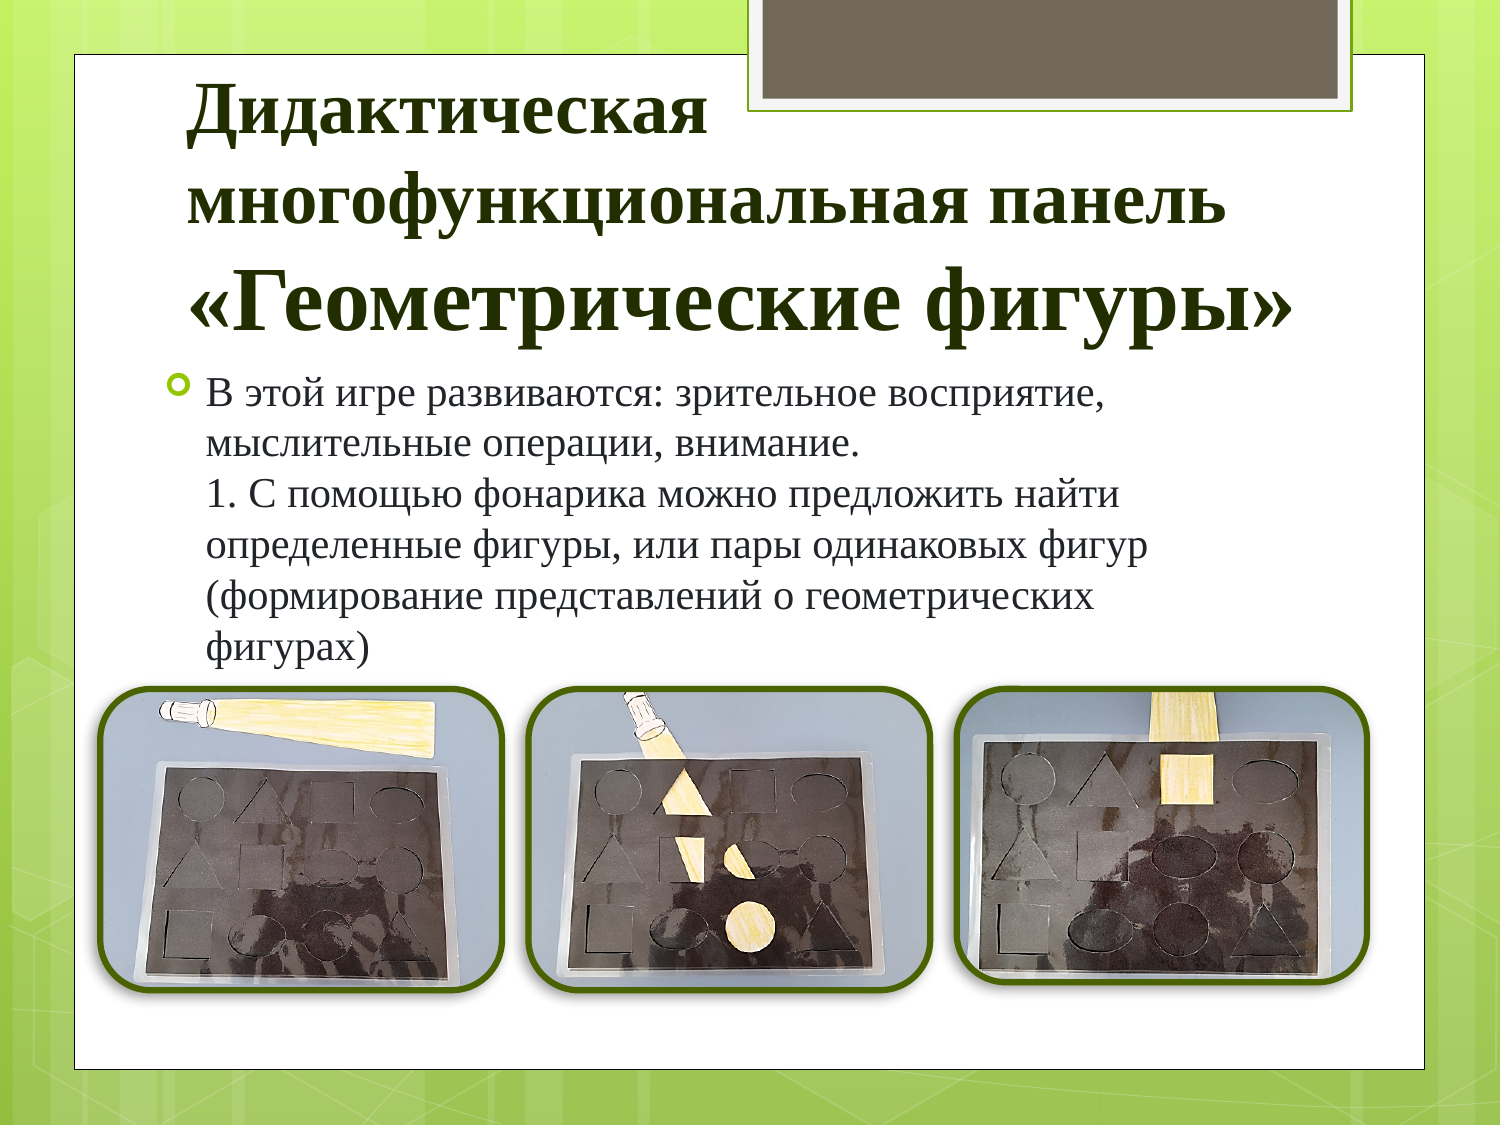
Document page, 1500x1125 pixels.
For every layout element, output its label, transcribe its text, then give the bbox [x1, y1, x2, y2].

list В этой игре развиваются: зрительное восприятие, мыслительные операции, внимание. 1. С помощью фонарика можно предложить найти определенные фигуры, или пары одинаковых фигур (формирование представлений о геометрических фигурах) [139, 356, 1356, 728]
picture [528, 688, 931, 991]
picture [100, 688, 503, 991]
picture [956, 688, 1368, 983]
title Дидактическая многофункциональная панель «Геометрические фигуры» [171, 168, 1324, 356]
